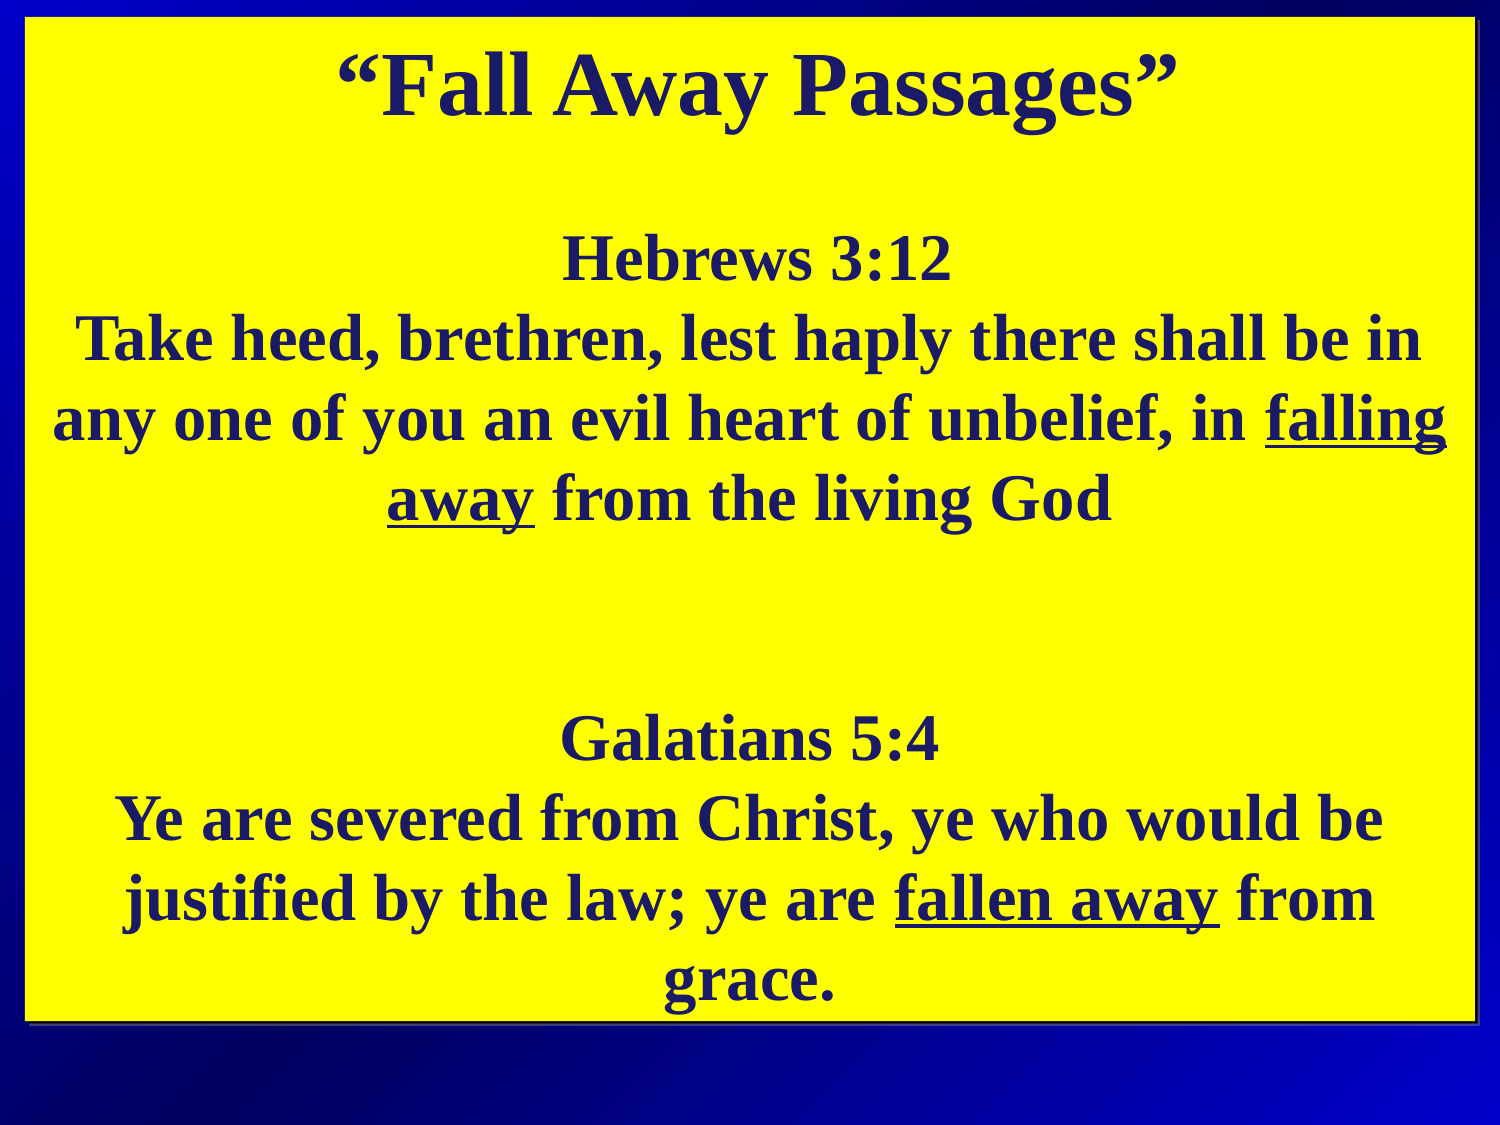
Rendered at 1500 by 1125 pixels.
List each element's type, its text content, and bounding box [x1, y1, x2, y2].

text_box “Fall Away Passages” Hebrews 3:12 Take heed, brethren, lest haply there shall be in any one of you an evil heart of unbelief, in falling away from the living God Galatians 5:4 Ye are severed from Christ, ye who would be justified by the law; ye are fallen away from grace. [24, 16, 1475, 1022]
